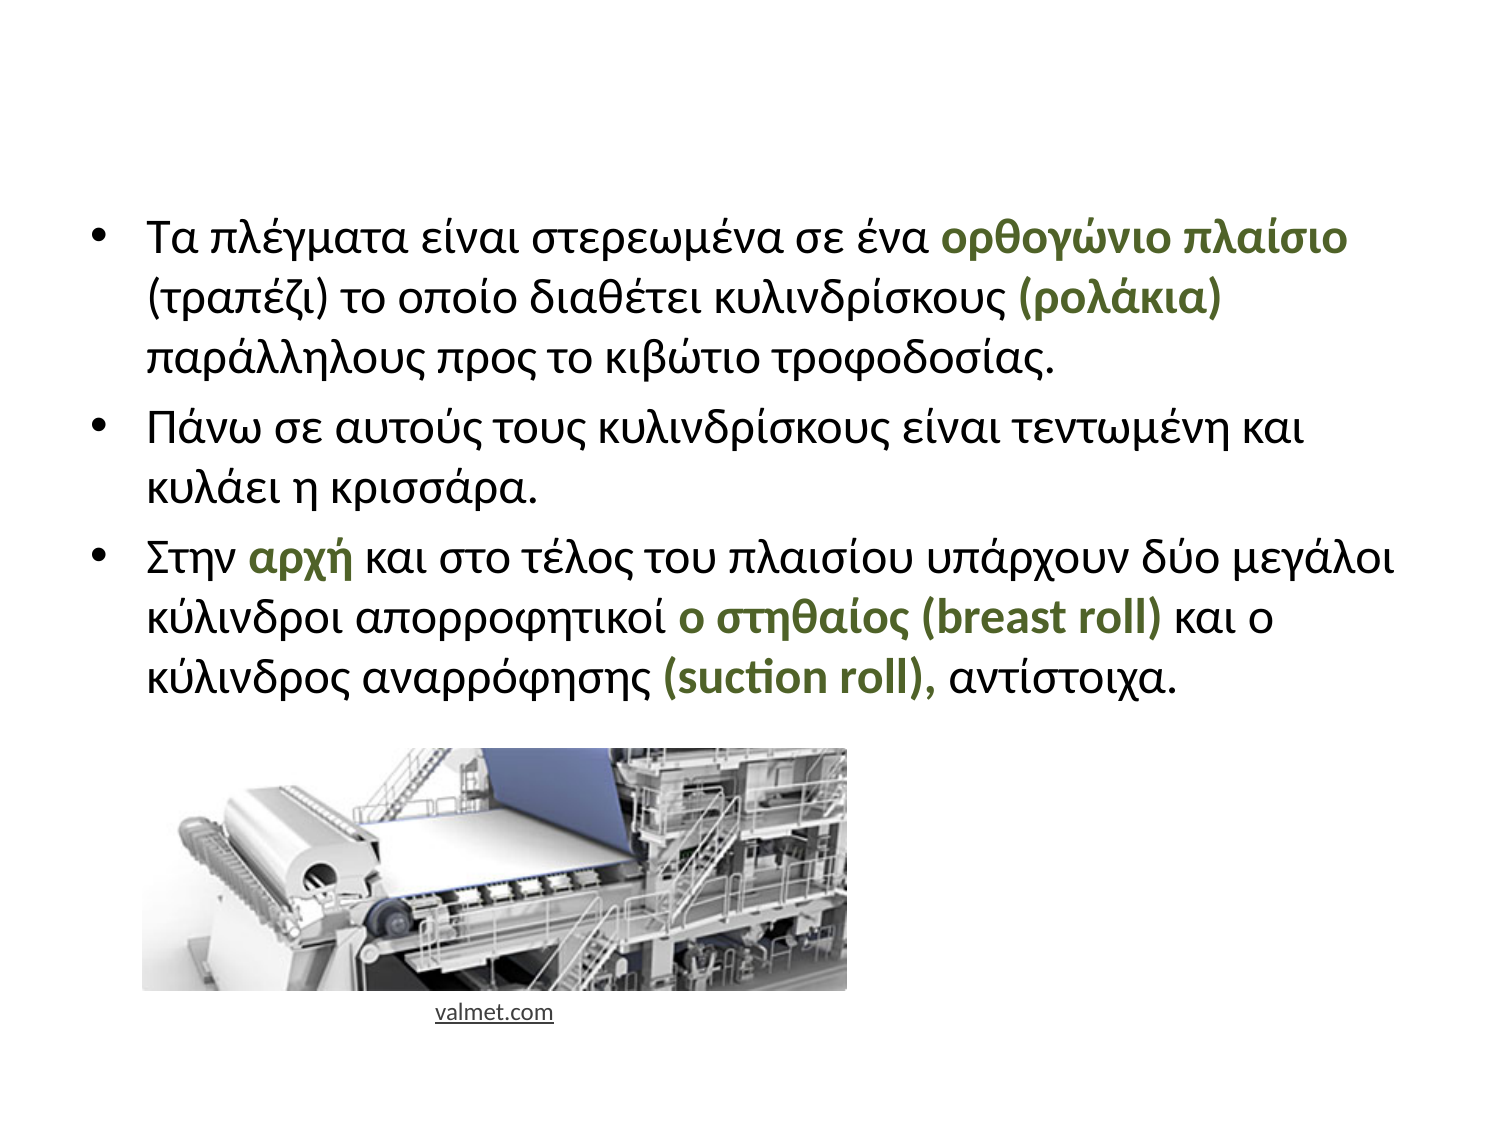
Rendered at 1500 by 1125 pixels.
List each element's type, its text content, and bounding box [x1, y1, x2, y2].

list Τα πλέγματα είναι στερεωμένα σε ένα ορθογώνιο πλαίσιο (τραπέζι) το οποίο διαθέτει κυλινδρίσκους (ρολάκια) παράλληλους προς το κιβώτιο τροφοδοσίας. Πάνω σε αυτούς τους κυλινδρίσκους είναι τεντωμένη και κυλάει η κρισσάρα. Στην αρχή και στο τέλος του πλαισίου υπάρχουν δύο μεγάλοι κύλινδροι απορροφητικοί ο στηθαίος (breast roll) και ο κύλινδρος αναρρόφησης (suction roll), αντίστοιχα. [75, 196, 1425, 1024]
text_box valmet.com [364, 1000, 625, 1033]
picture [141, 747, 848, 991]
